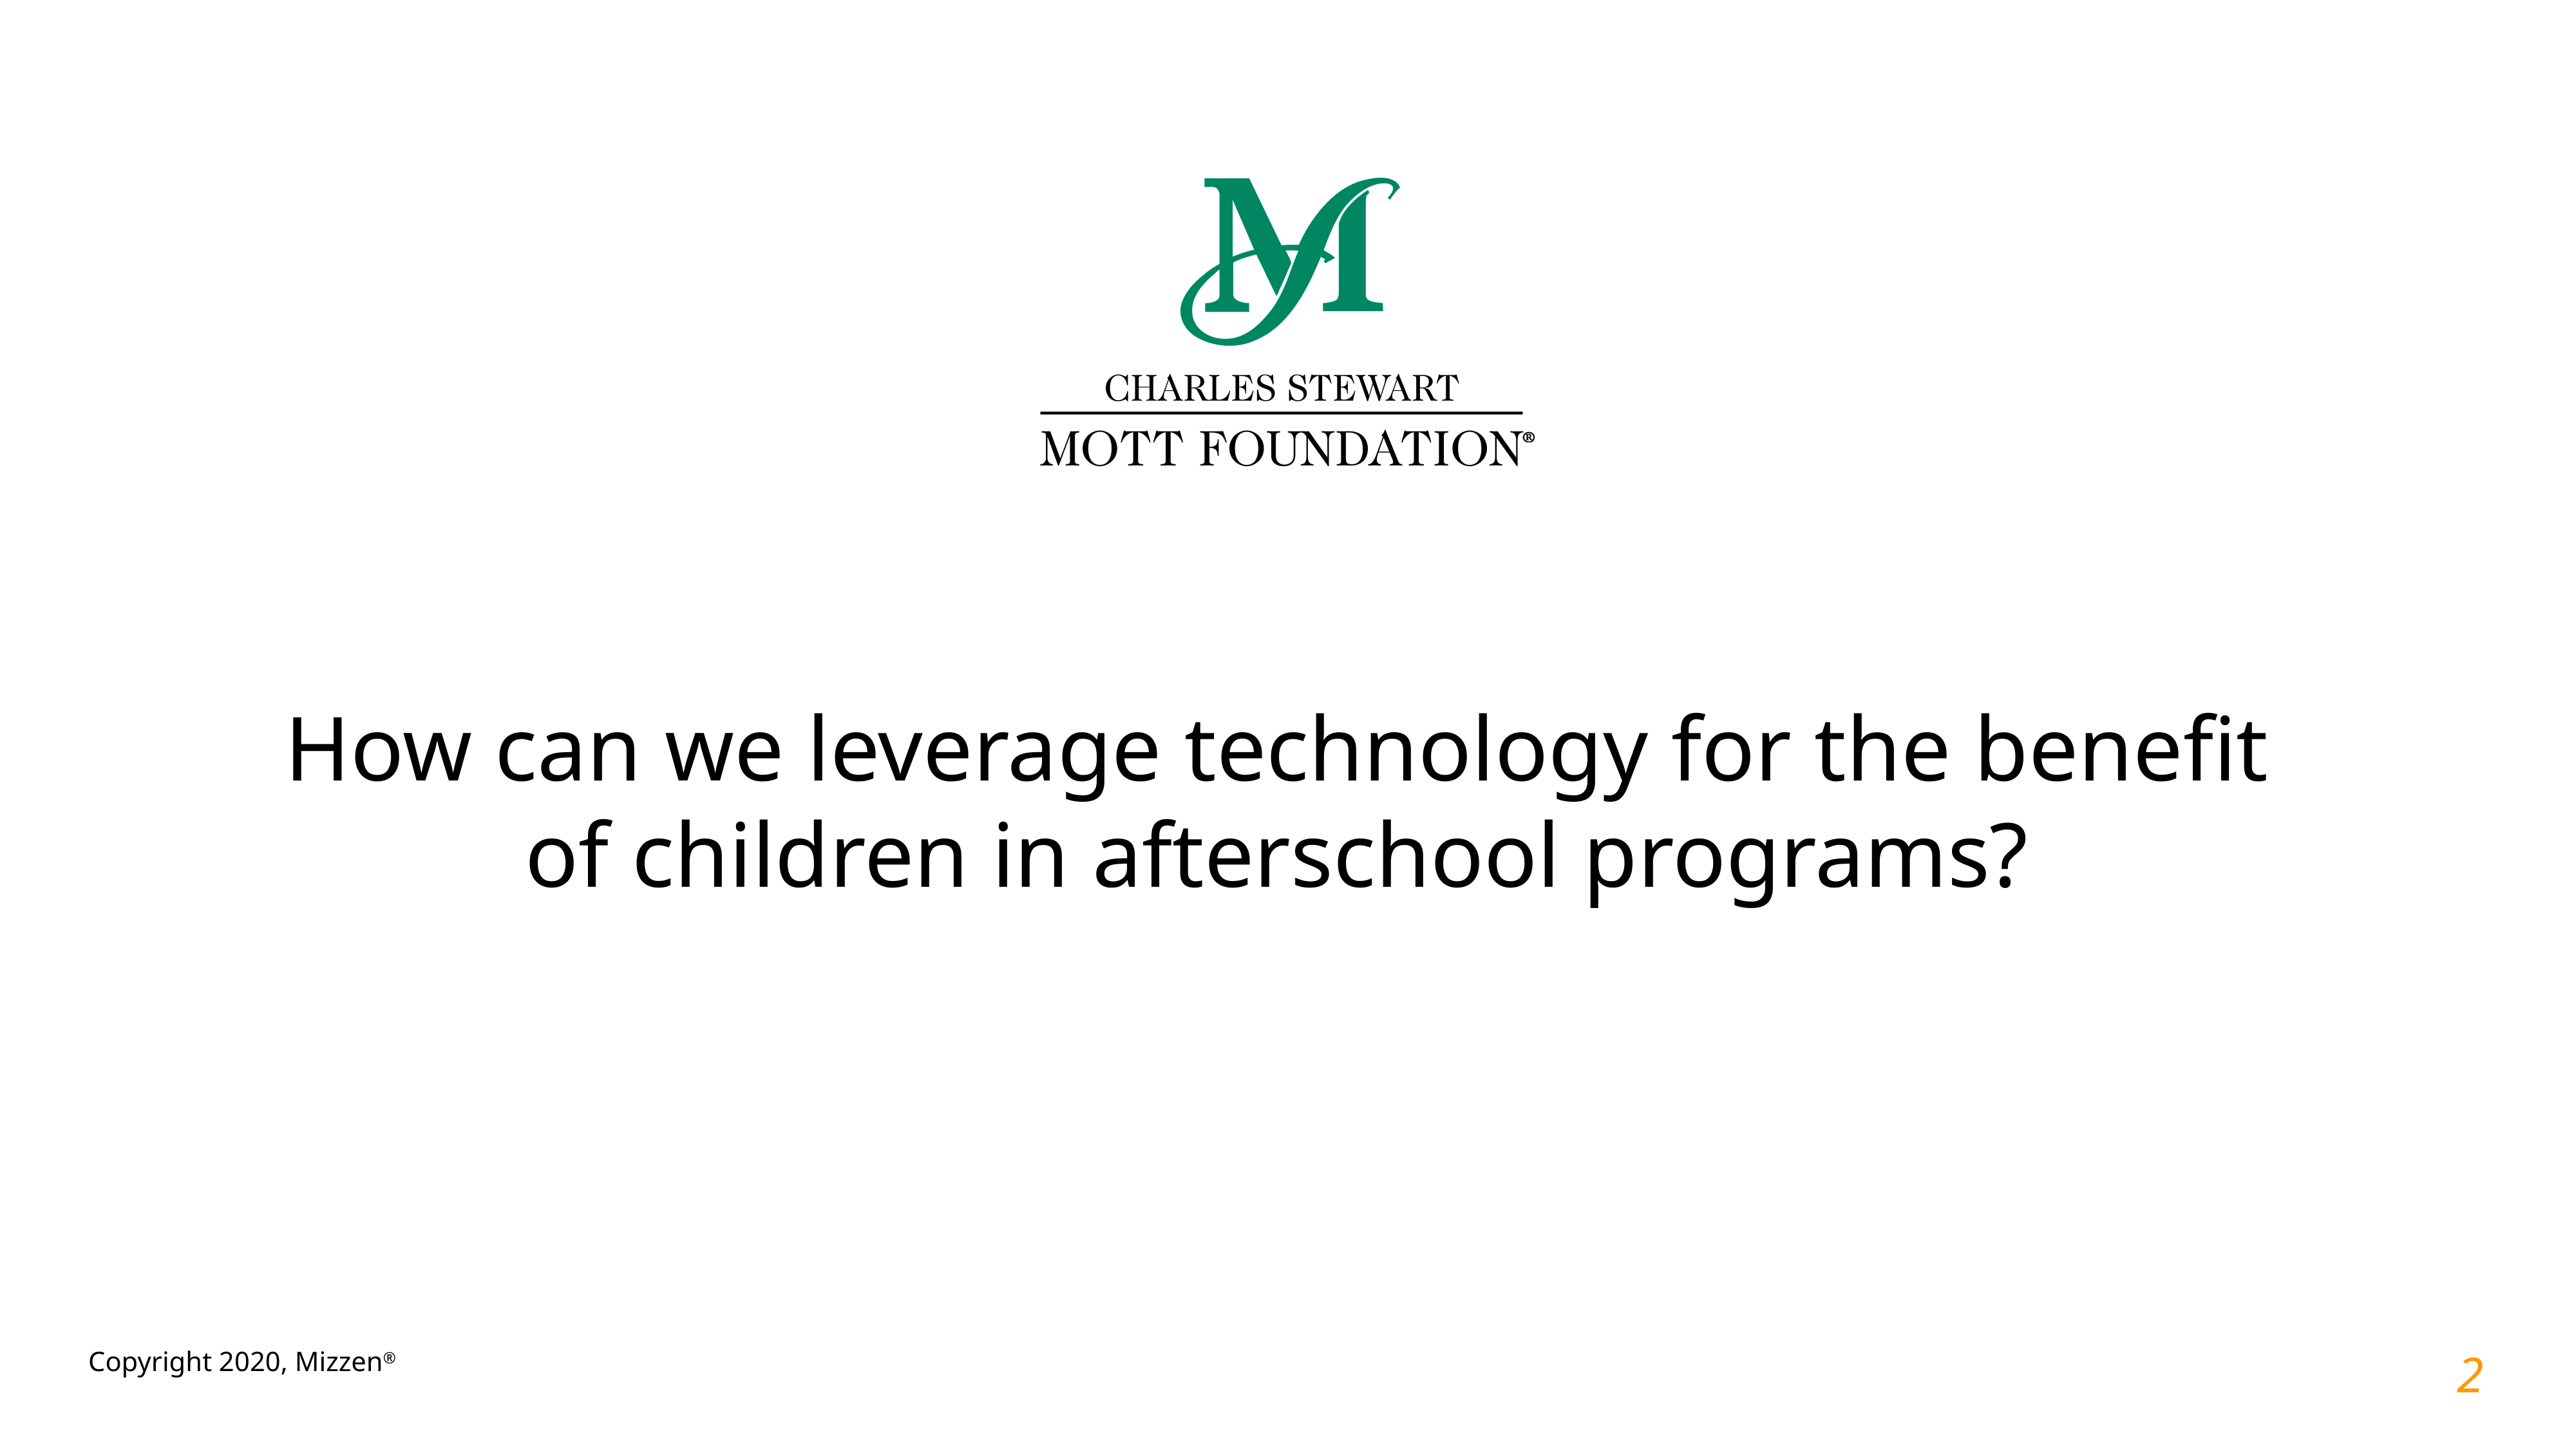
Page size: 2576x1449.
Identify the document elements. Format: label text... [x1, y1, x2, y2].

text_box 2 [2095, 1340, 2494, 1408]
text_box How can we leverage technology for the benefit of children in afterschool programs? [273, 687, 2281, 915]
text_box Copyright 2020, Mizzen® [79, 1340, 477, 1405]
picture [1039, 177, 1536, 466]
